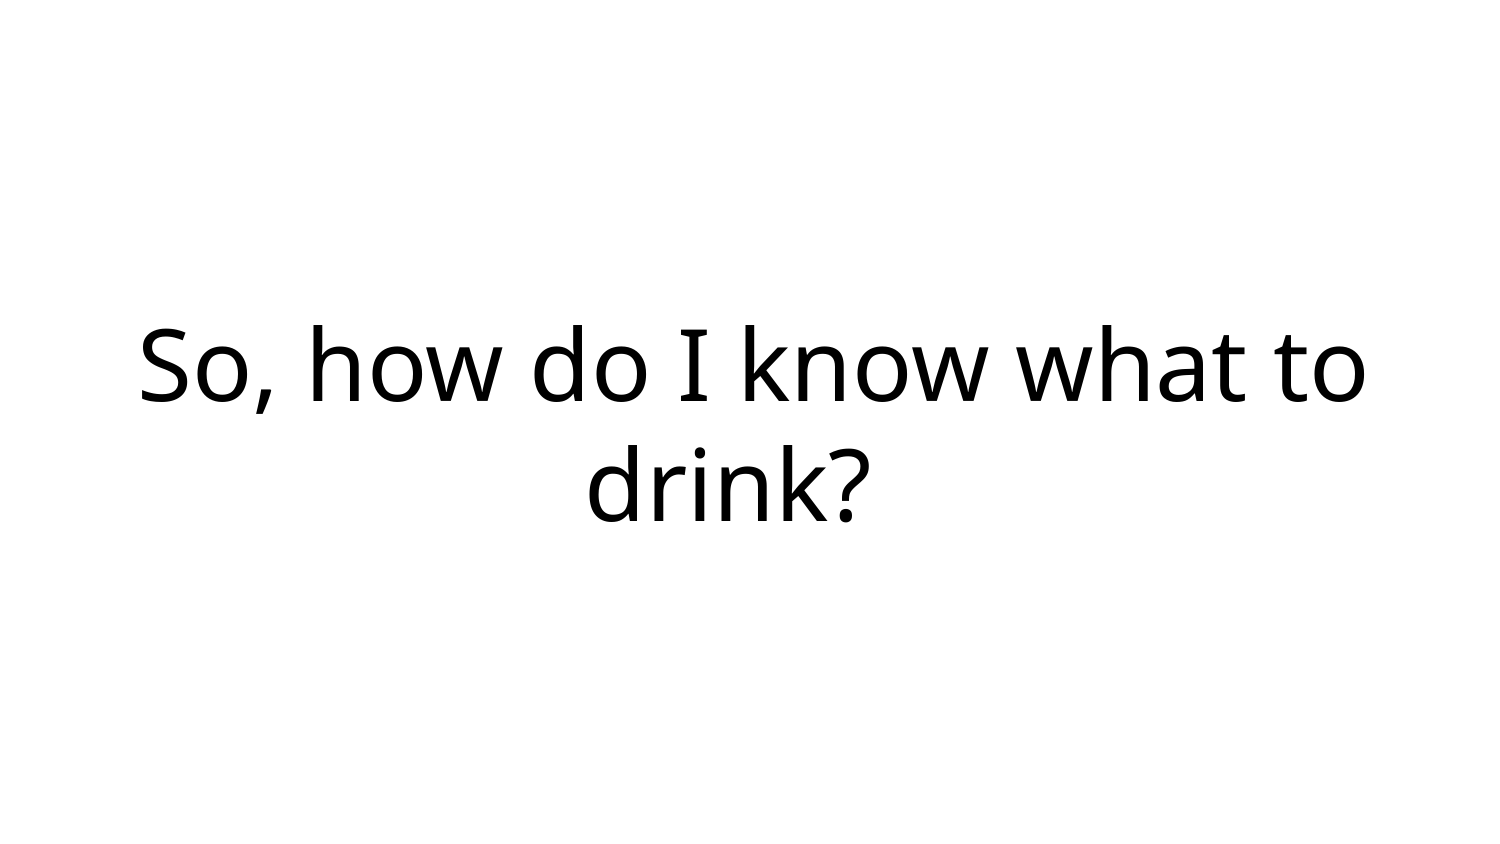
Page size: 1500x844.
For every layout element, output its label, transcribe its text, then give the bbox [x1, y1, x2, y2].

title So, how do I know what to drink? [31, 352, 1478, 491]
